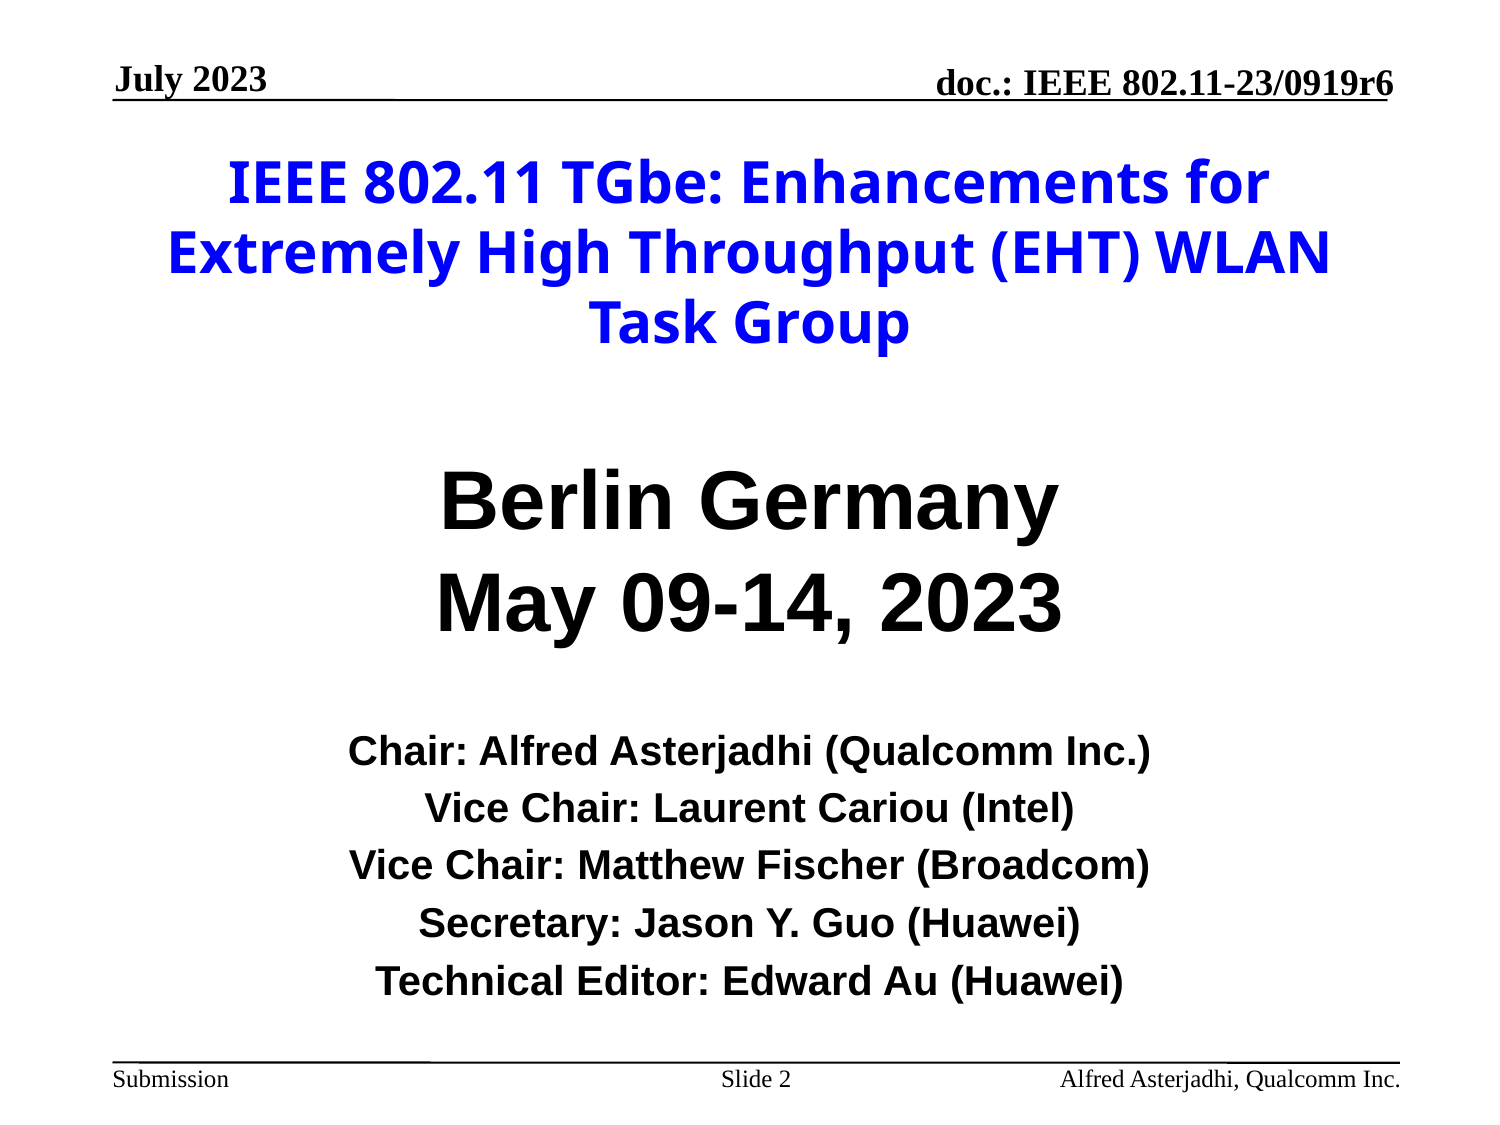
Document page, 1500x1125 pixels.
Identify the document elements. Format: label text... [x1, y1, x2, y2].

footer Alfred Asterjadhi, Qualcomm Inc. [878, 1061, 1402, 1093]
title IEEE 802.11 TGbe: Enhancements for Extremely High Throughput (EHT) WLAN Task Group [112, 112, 1388, 388]
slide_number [114, 54, 493, 100]
slide_number Slide 2 [712, 1061, 800, 1123]
list Berlin Germany May 09-14, 2023 Chair: Alfred Asterjadhi (Qualcomm Inc.) Vice Chair: Laurent Cariou (Intel) Vice Chair: Matthew Fischer (Broadcom) Secretary: Jason Y. Guo (Huawei) Technical Editor: Edward Au (Huawei) [112, 449, 1388, 1063]
